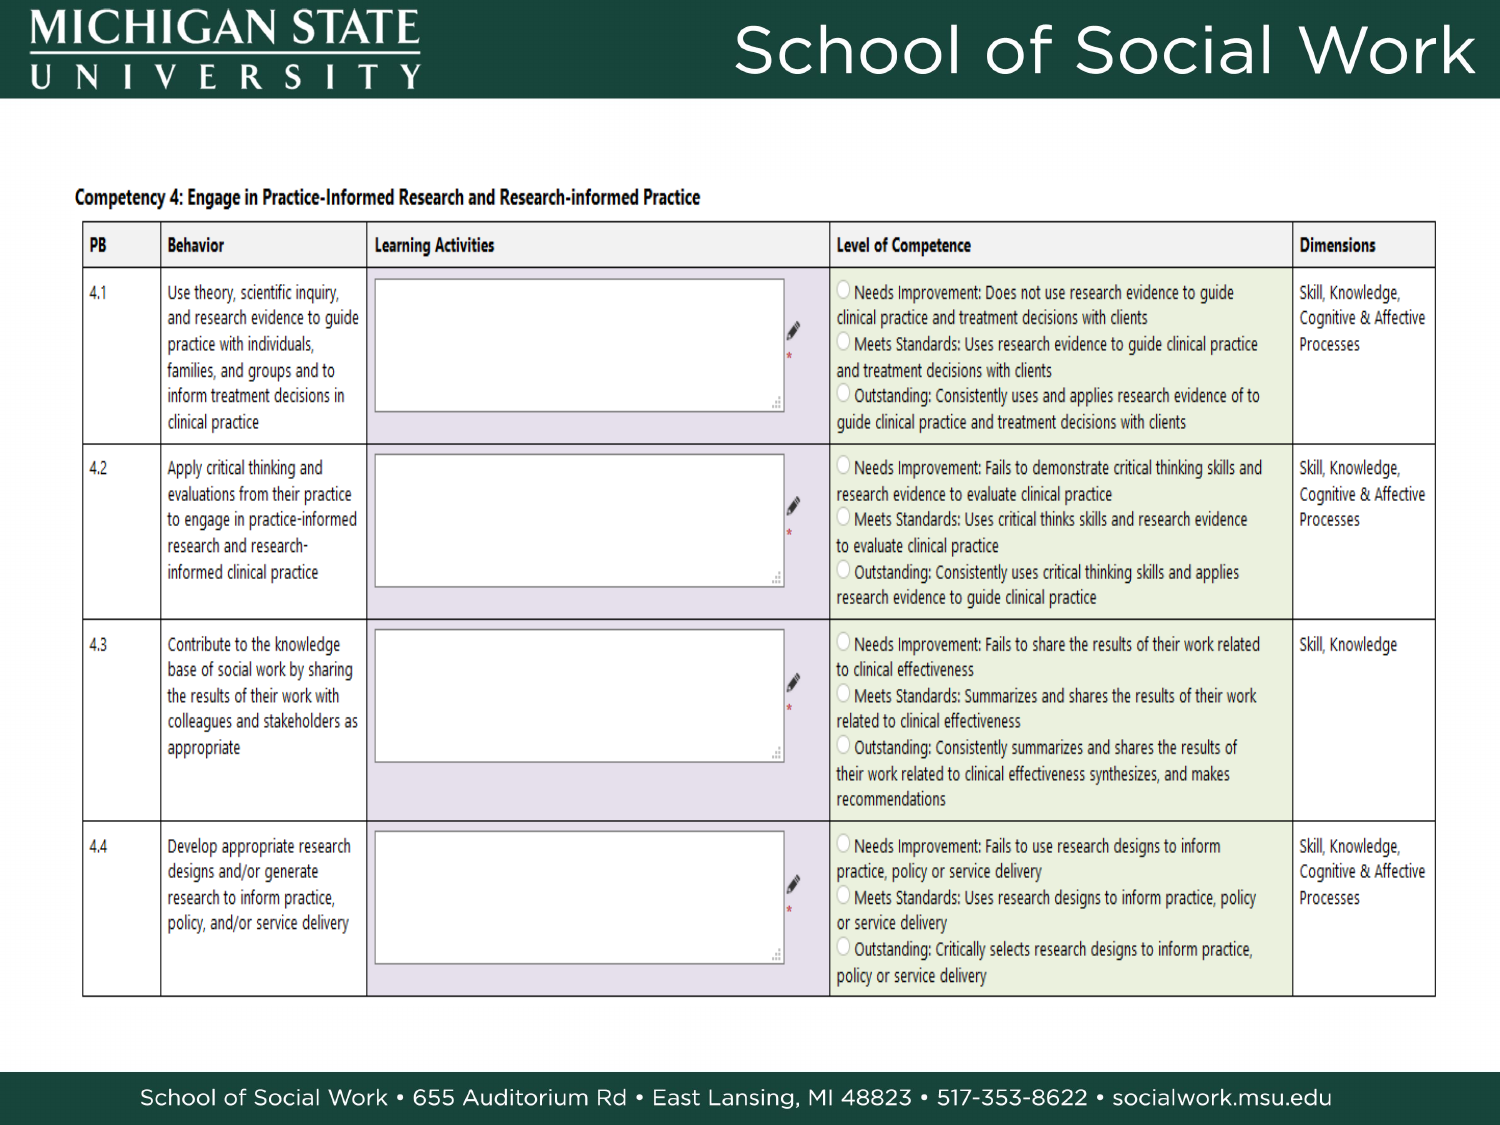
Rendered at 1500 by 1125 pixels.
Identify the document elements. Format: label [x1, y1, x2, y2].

list [74, 180, 1440, 1006]
picture [0, 0, 1500, 1125]
